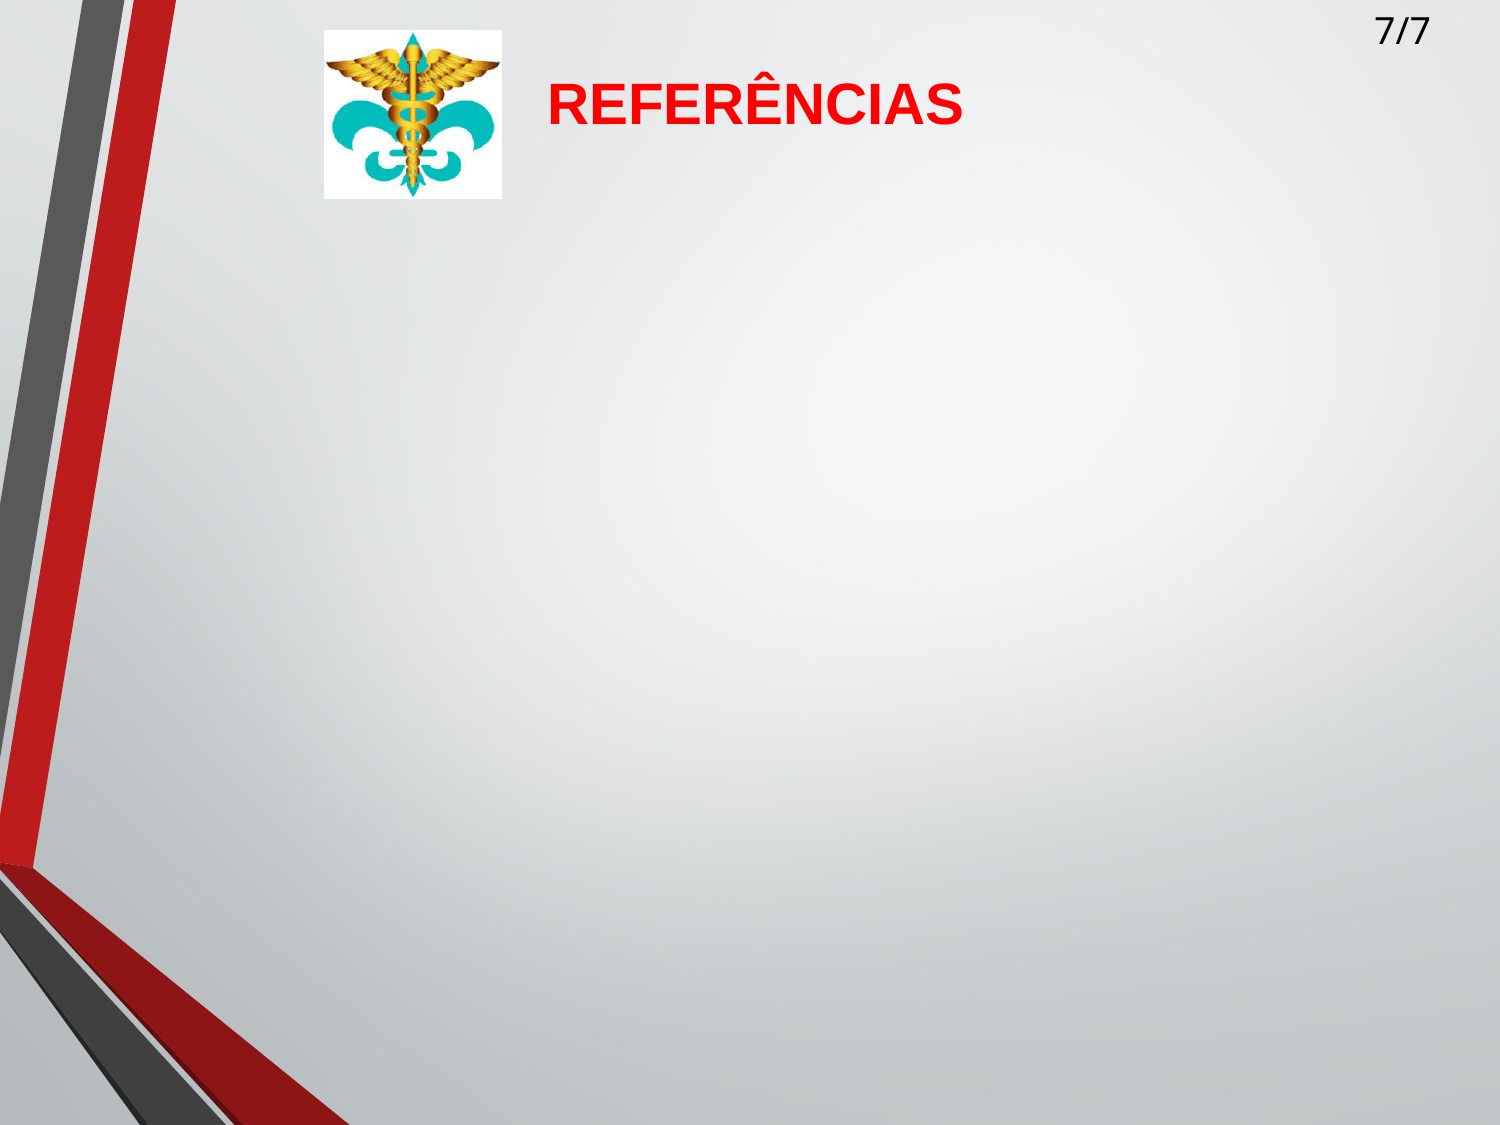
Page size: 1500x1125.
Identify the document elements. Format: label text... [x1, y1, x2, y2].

text_box 7/7 [1359, 0, 1500, 60]
text_box REFERÊNCIAS [502, 58, 1407, 189]
picture [324, 30, 502, 199]
text_box REFERÊNCIAS [105, 58, 324, 189]
